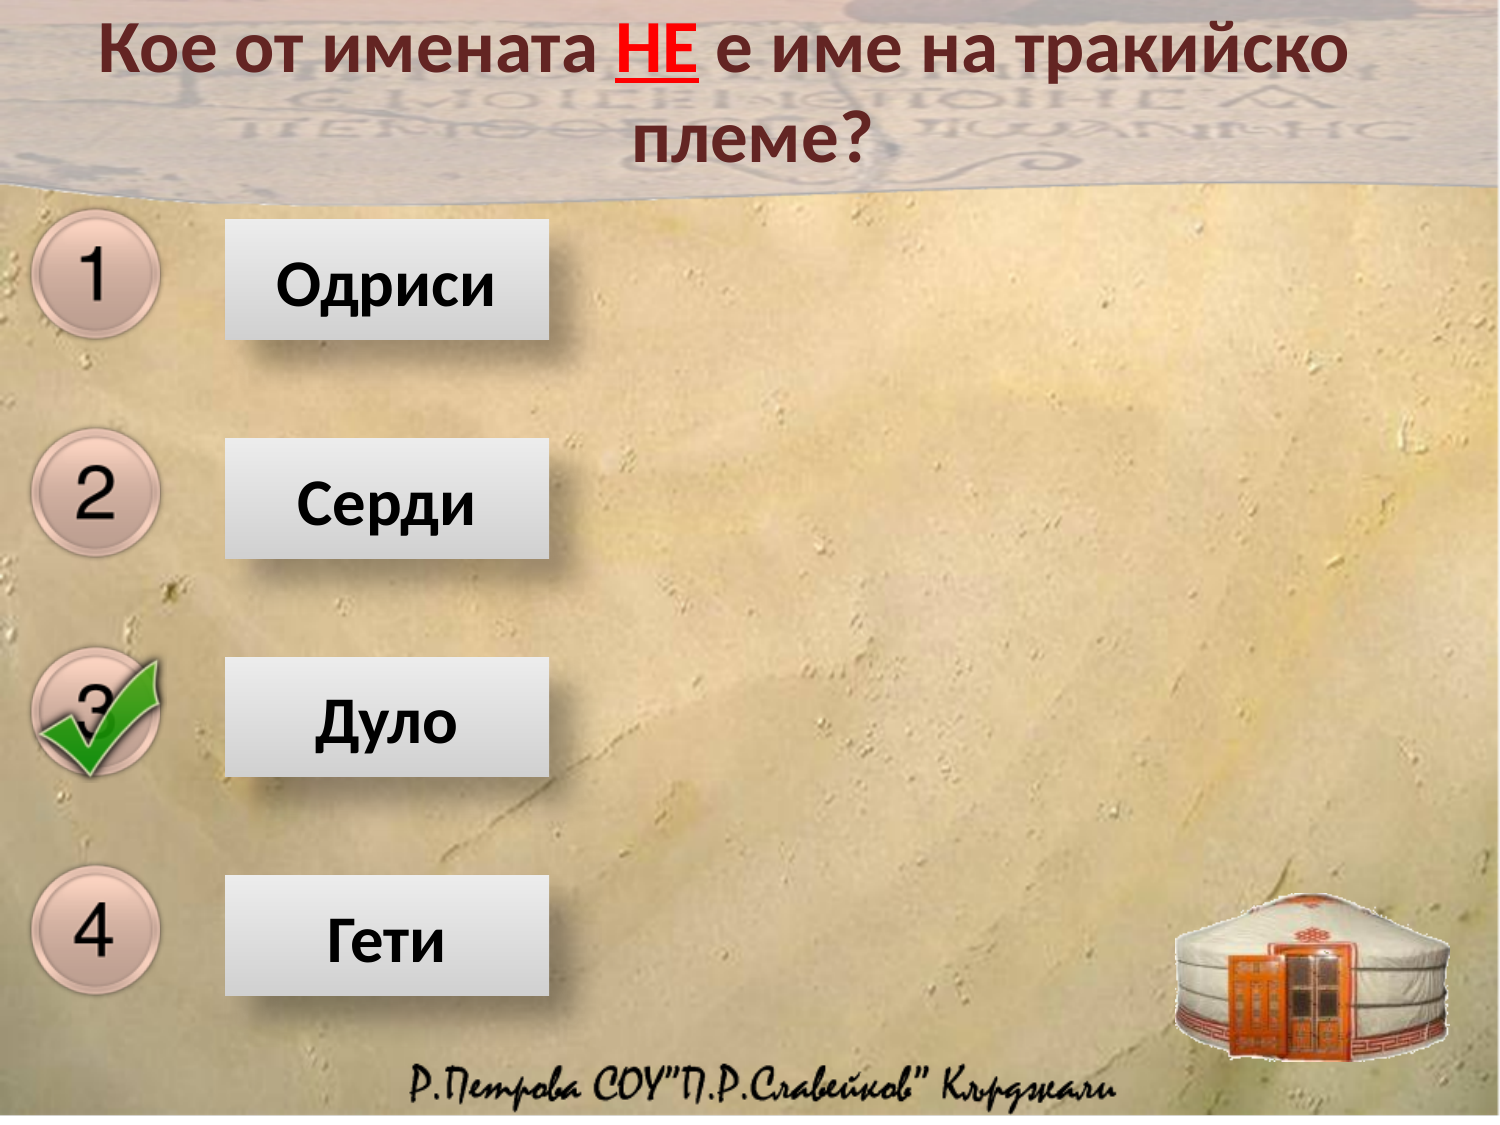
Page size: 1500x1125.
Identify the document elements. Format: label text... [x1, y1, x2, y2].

picture [0, 0, 1500, 1125]
list Одриси [224, 219, 550, 340]
list Гети [224, 875, 550, 996]
list Дуло [224, 656, 550, 777]
list Кое от имената НЕ е име на тракийско племе? [0, 78, 1449, 203]
list Серди [224, 438, 550, 559]
